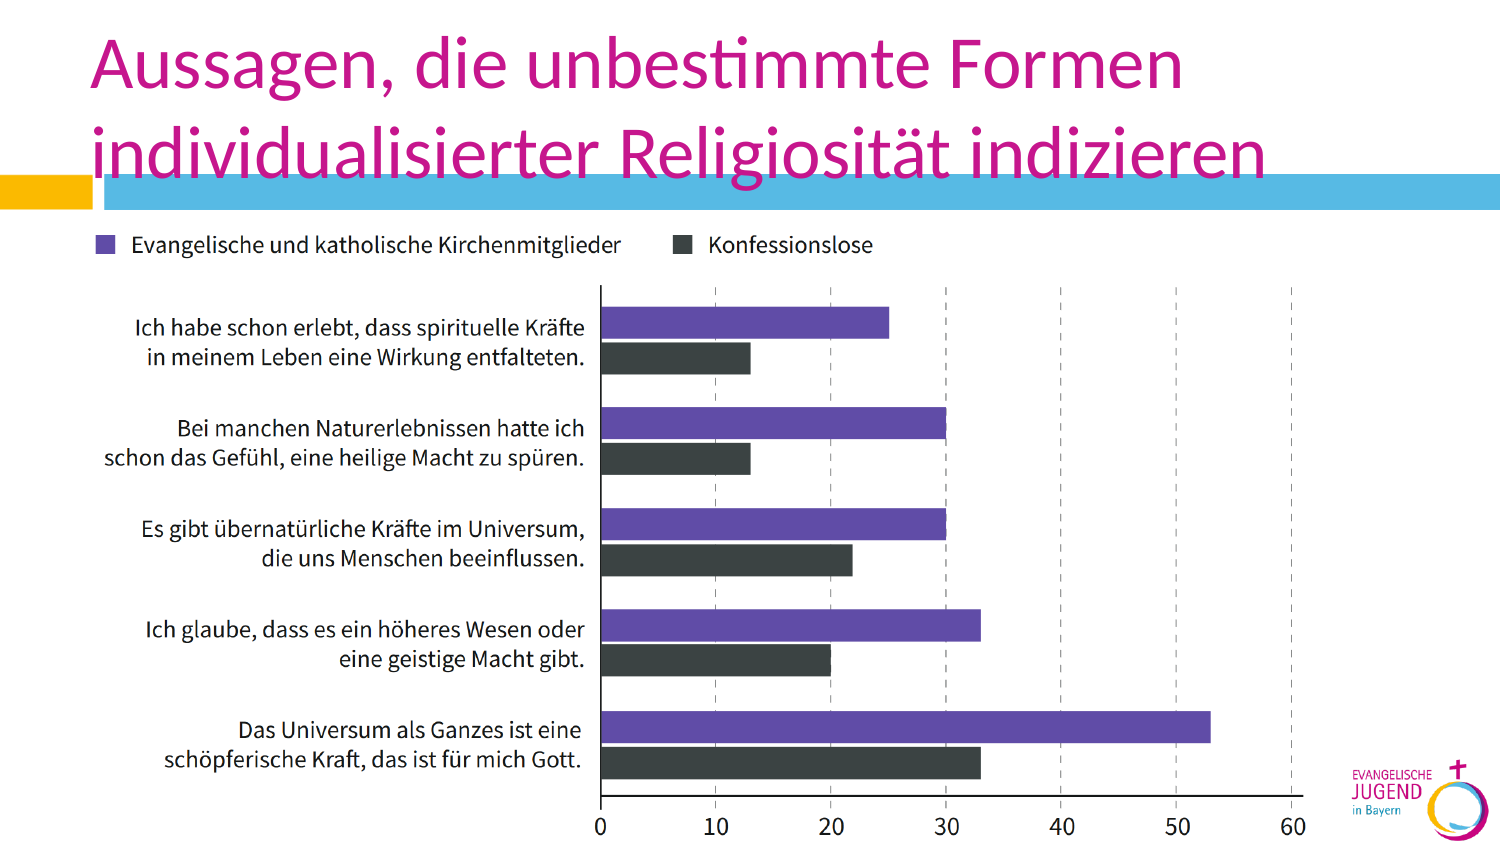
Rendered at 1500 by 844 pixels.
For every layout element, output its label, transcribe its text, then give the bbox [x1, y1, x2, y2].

title Aussagen, die unbestimmte Formen individualisierter Religiosität indizieren [75, 33, 1425, 175]
picture [0, 174, 1500, 210]
picture [82, 216, 1330, 842]
picture [1338, 752, 1500, 844]
